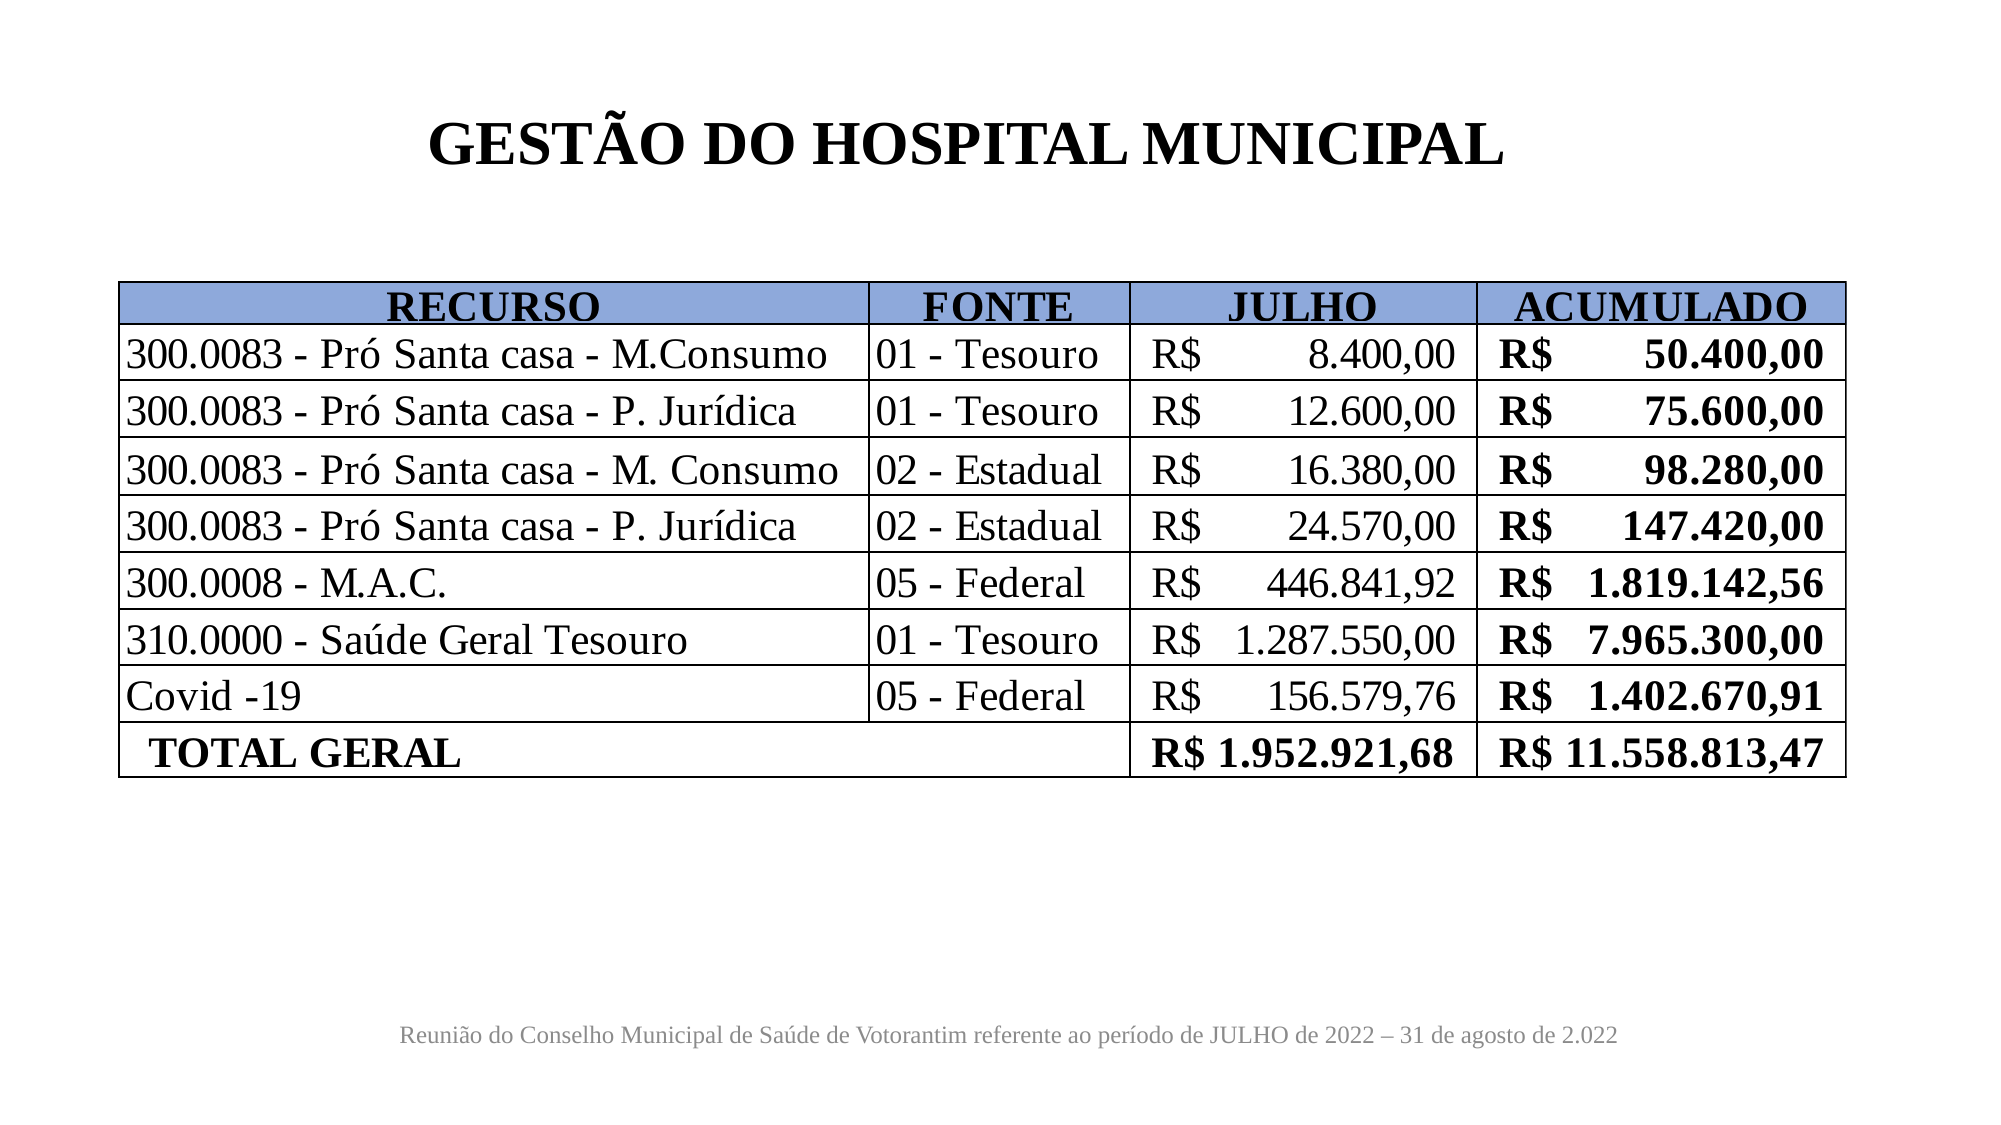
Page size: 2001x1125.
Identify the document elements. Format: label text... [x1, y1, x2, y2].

footer Reunião do Conselho Municipal de Saúde de Votorantim referente ao período de JULHO de 2022 – 31 de agosto de 2.022 [285, 1003, 1746, 1064]
picture [118, 281, 1849, 780]
title GESTÃO DO HOSPITAL MUNICIPAL [104, 35, 1830, 254]
